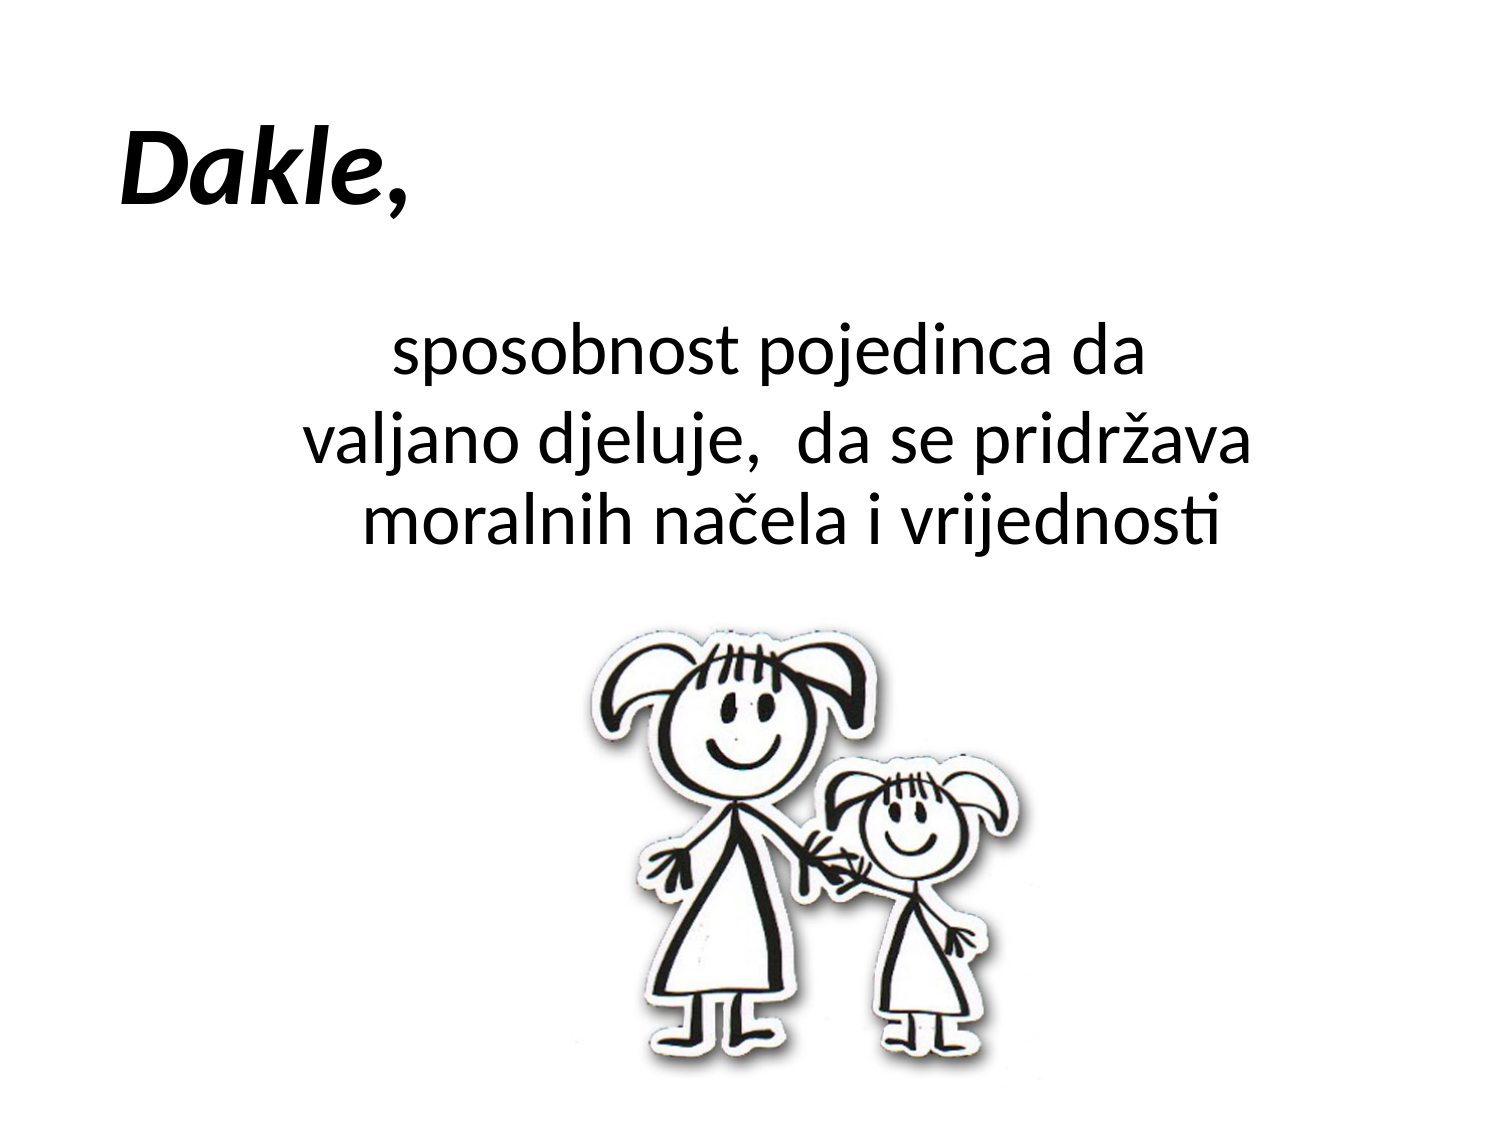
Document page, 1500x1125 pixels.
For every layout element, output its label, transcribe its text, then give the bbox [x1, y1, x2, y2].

list sposobnost pojedinca da valjano djeluje, da se pridržava moralnih načela i vrijednosti [144, 302, 1356, 858]
title Dakle, [103, 59, 1397, 278]
picture [560, 586, 1055, 1089]
